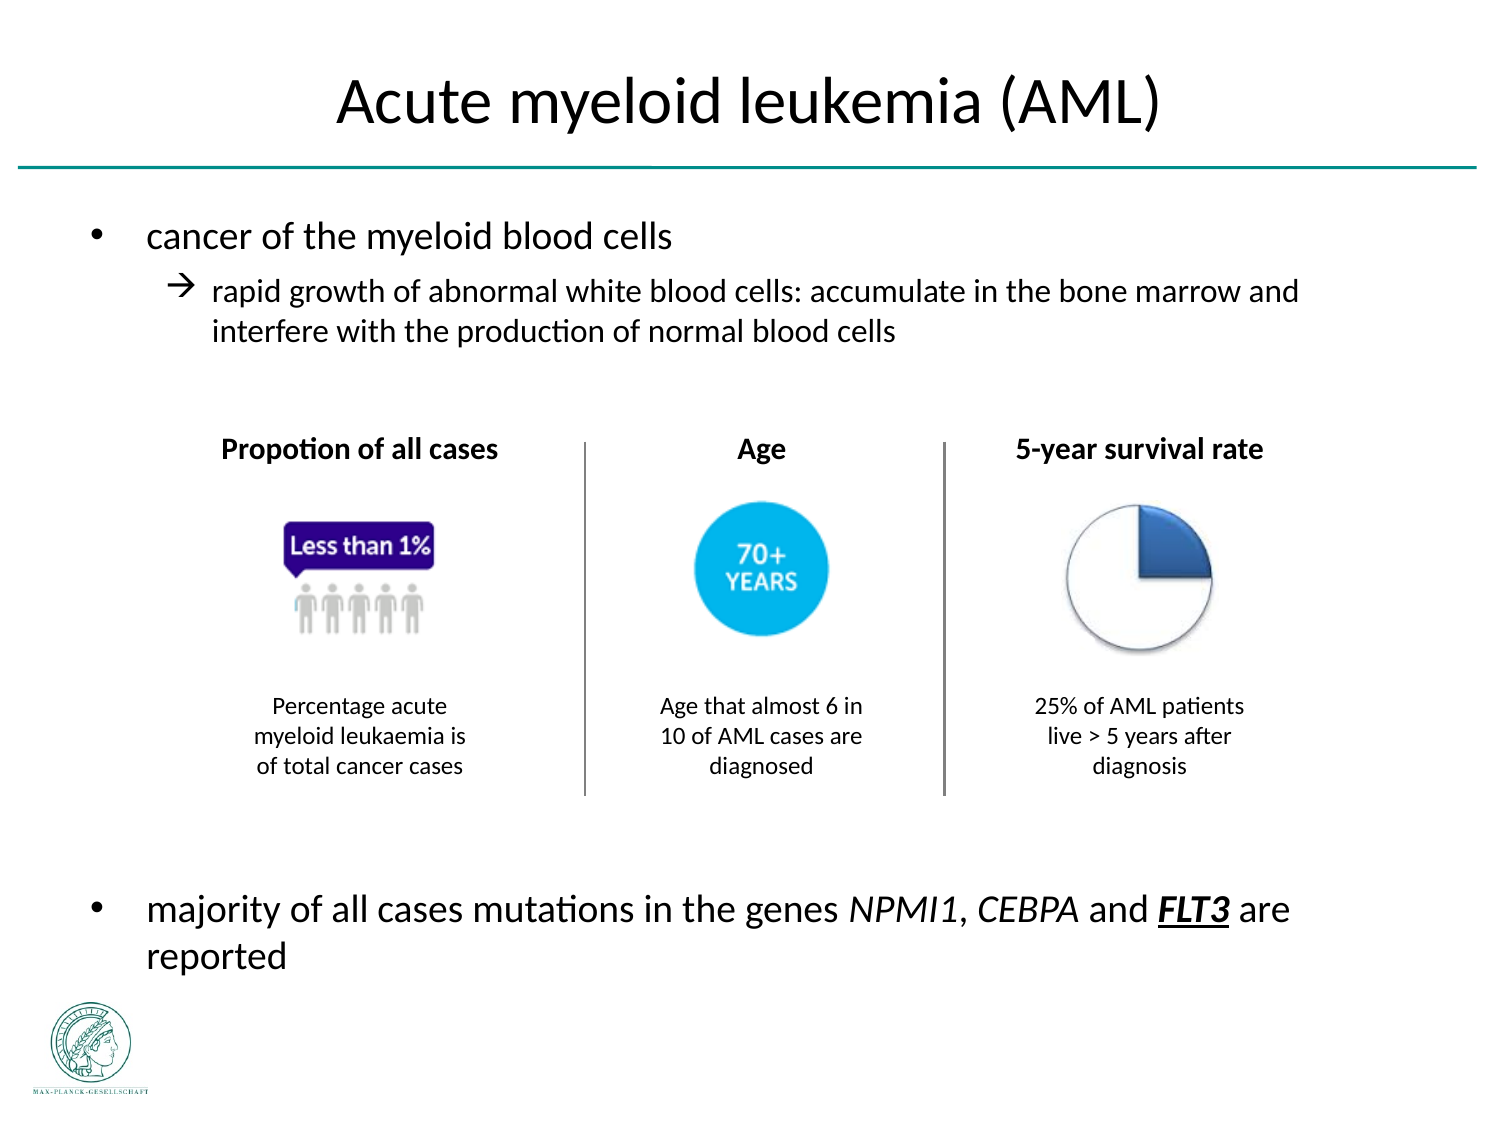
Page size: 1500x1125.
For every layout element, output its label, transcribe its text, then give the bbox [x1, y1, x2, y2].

picture [274, 504, 446, 641]
picture [1060, 500, 1219, 660]
text_box Age that almost 6 in 10 of AML cases are diagnosed [640, 682, 883, 787]
text_box Percentage acute myeloid leukaemia is of total cancer cases [230, 682, 490, 787]
picture [33, 1002, 148, 1094]
list cancer of the myeloid blood cells rapid growth of abnormal white blood cells: accumulate in the bone marrow and interfere with the production of normal blood cells majority of all cases mutations in the genes NPMI1, CEBPA and FLT3 are reported [75, 202, 1425, 1024]
text_box Acute myeloid leukemia (AML) [74, 29, 1425, 166]
picture [686, 493, 837, 652]
text_box Propotion of all cases [171, 420, 550, 473]
text_box 5-year survival rate [974, 420, 1306, 473]
text_box Age [572, 420, 951, 473]
text_box 25% of AML patients live > 5 years after diagnosis [1018, 682, 1261, 787]
